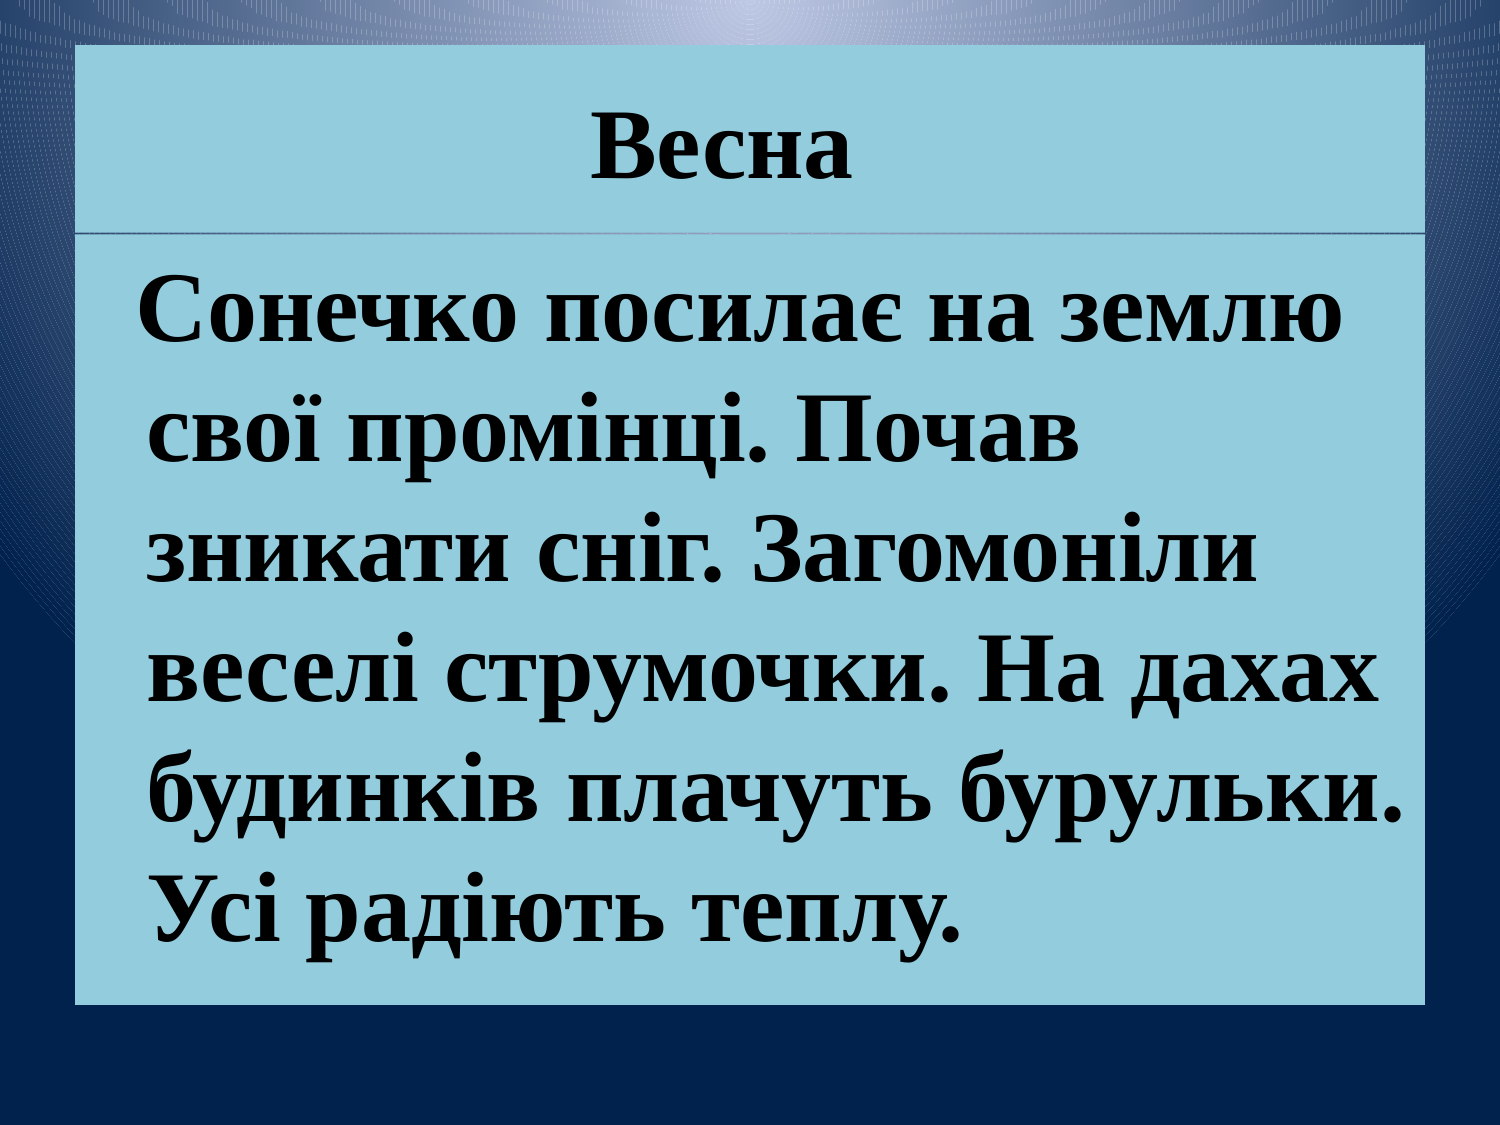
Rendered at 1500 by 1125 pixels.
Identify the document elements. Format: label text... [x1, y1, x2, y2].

title Весна [75, 45, 1425, 233]
list Сонечко посилає на землю свої промінці. Почав зникати сніг. Загомоніли веселі струмочки. На дахах будинків плачуть бурульки. Усі радіють теплу. [75, 234, 1425, 1005]
